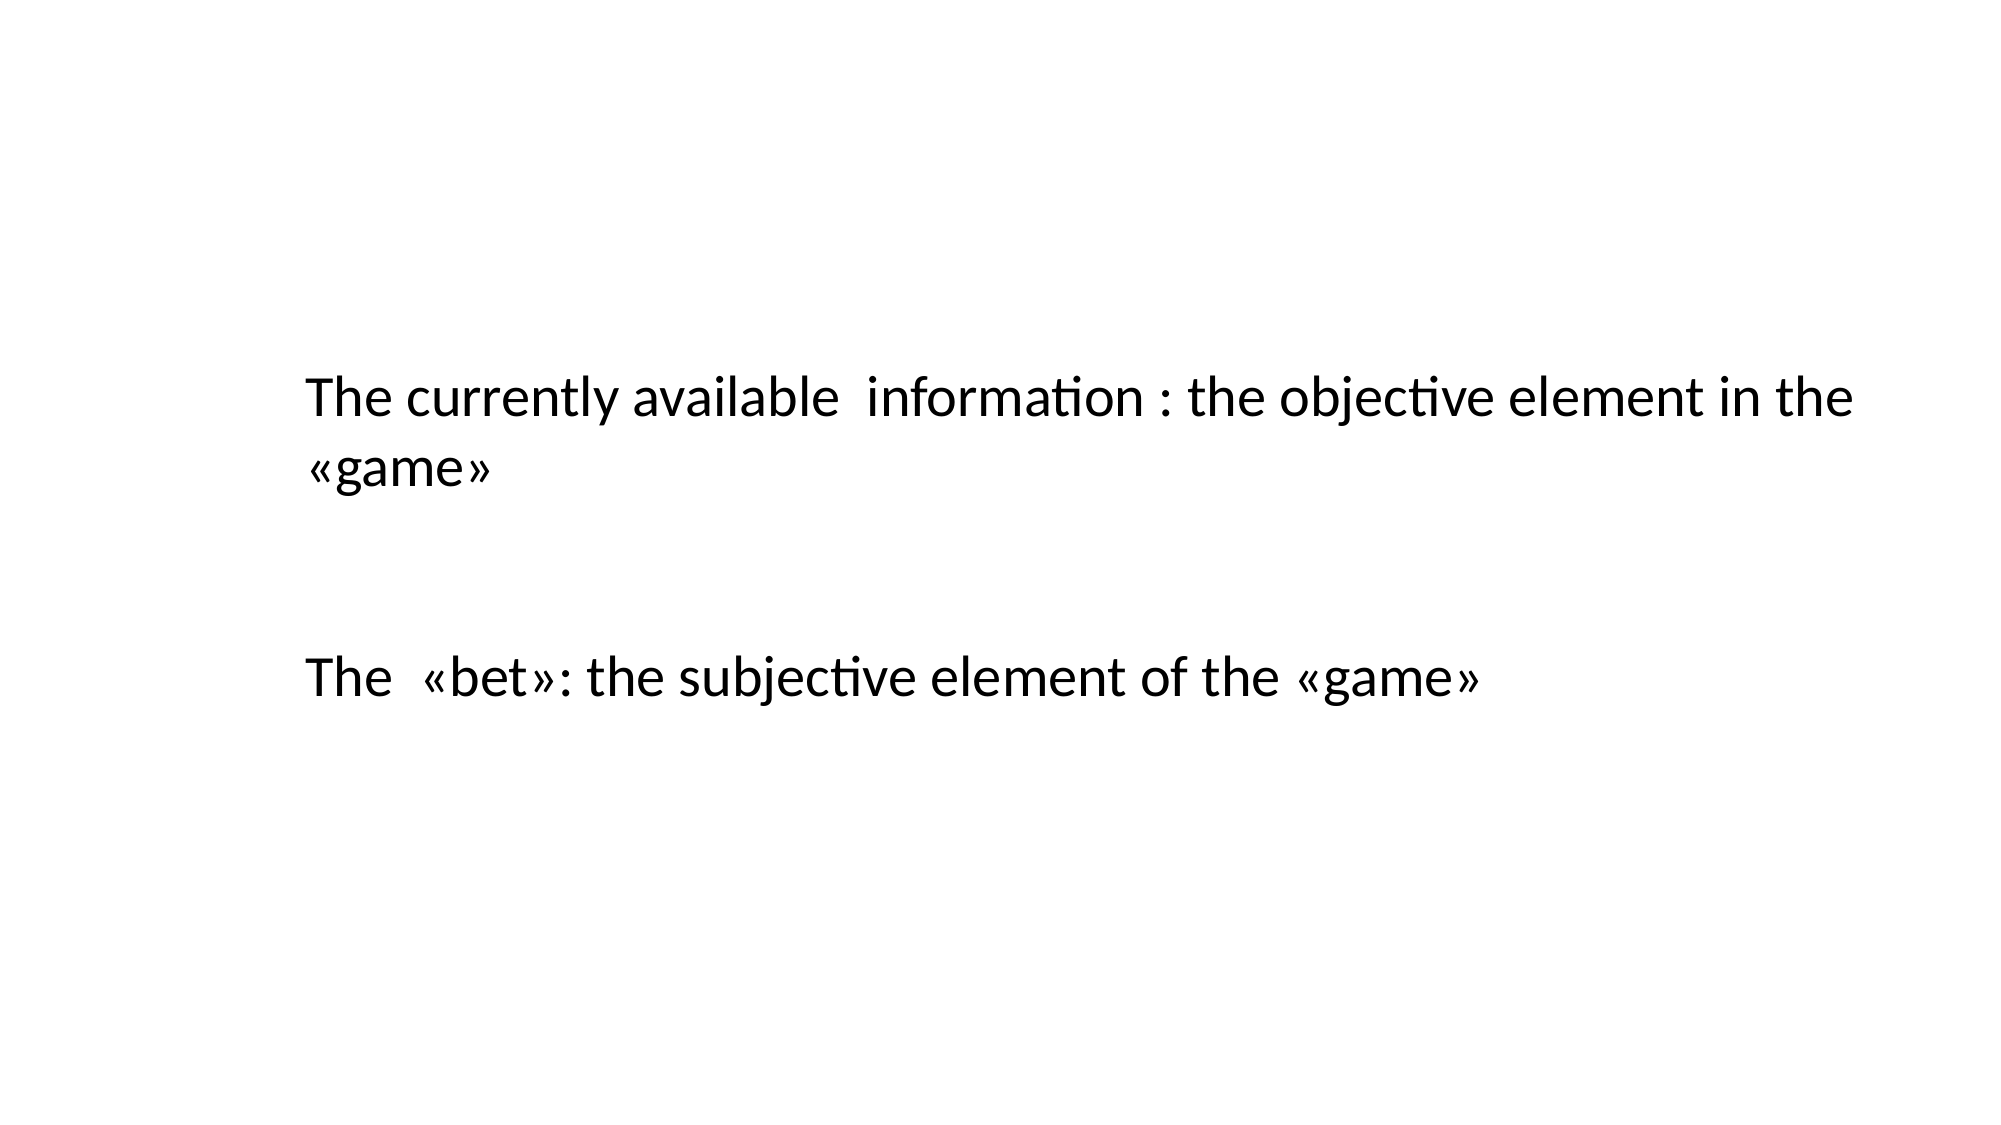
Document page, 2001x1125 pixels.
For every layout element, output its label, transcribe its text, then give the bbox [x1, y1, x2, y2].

text_box The currently available information : the objective element in the «game» The «bet»: the subjective element of the «game» [290, 350, 1884, 806]
